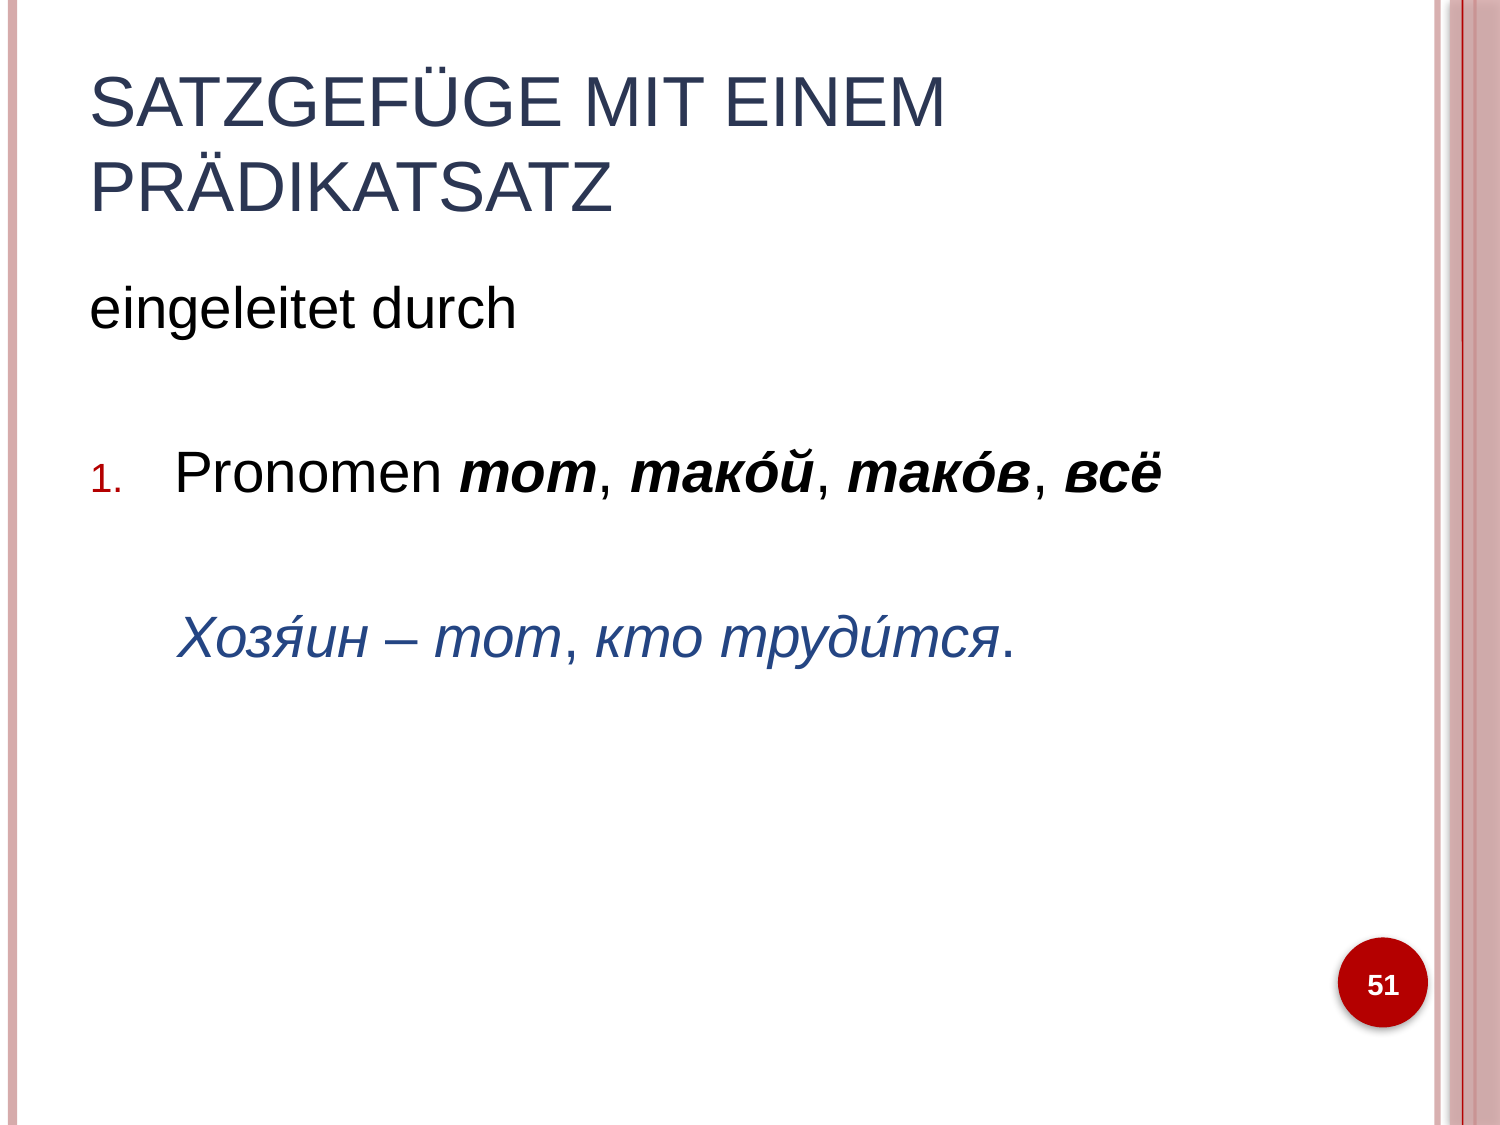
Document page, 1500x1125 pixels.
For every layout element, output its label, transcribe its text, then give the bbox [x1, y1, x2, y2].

list eingeleitet durch Pronomen тот, тако́й, тако́в, всë Хозя́ин – тот, кто труди́тся. [75, 262, 1300, 1062]
title Satzgefüge mit einem Prädikatsatz [75, 45, 1300, 233]
slide_number 51 [1333, 940, 1434, 1027]
